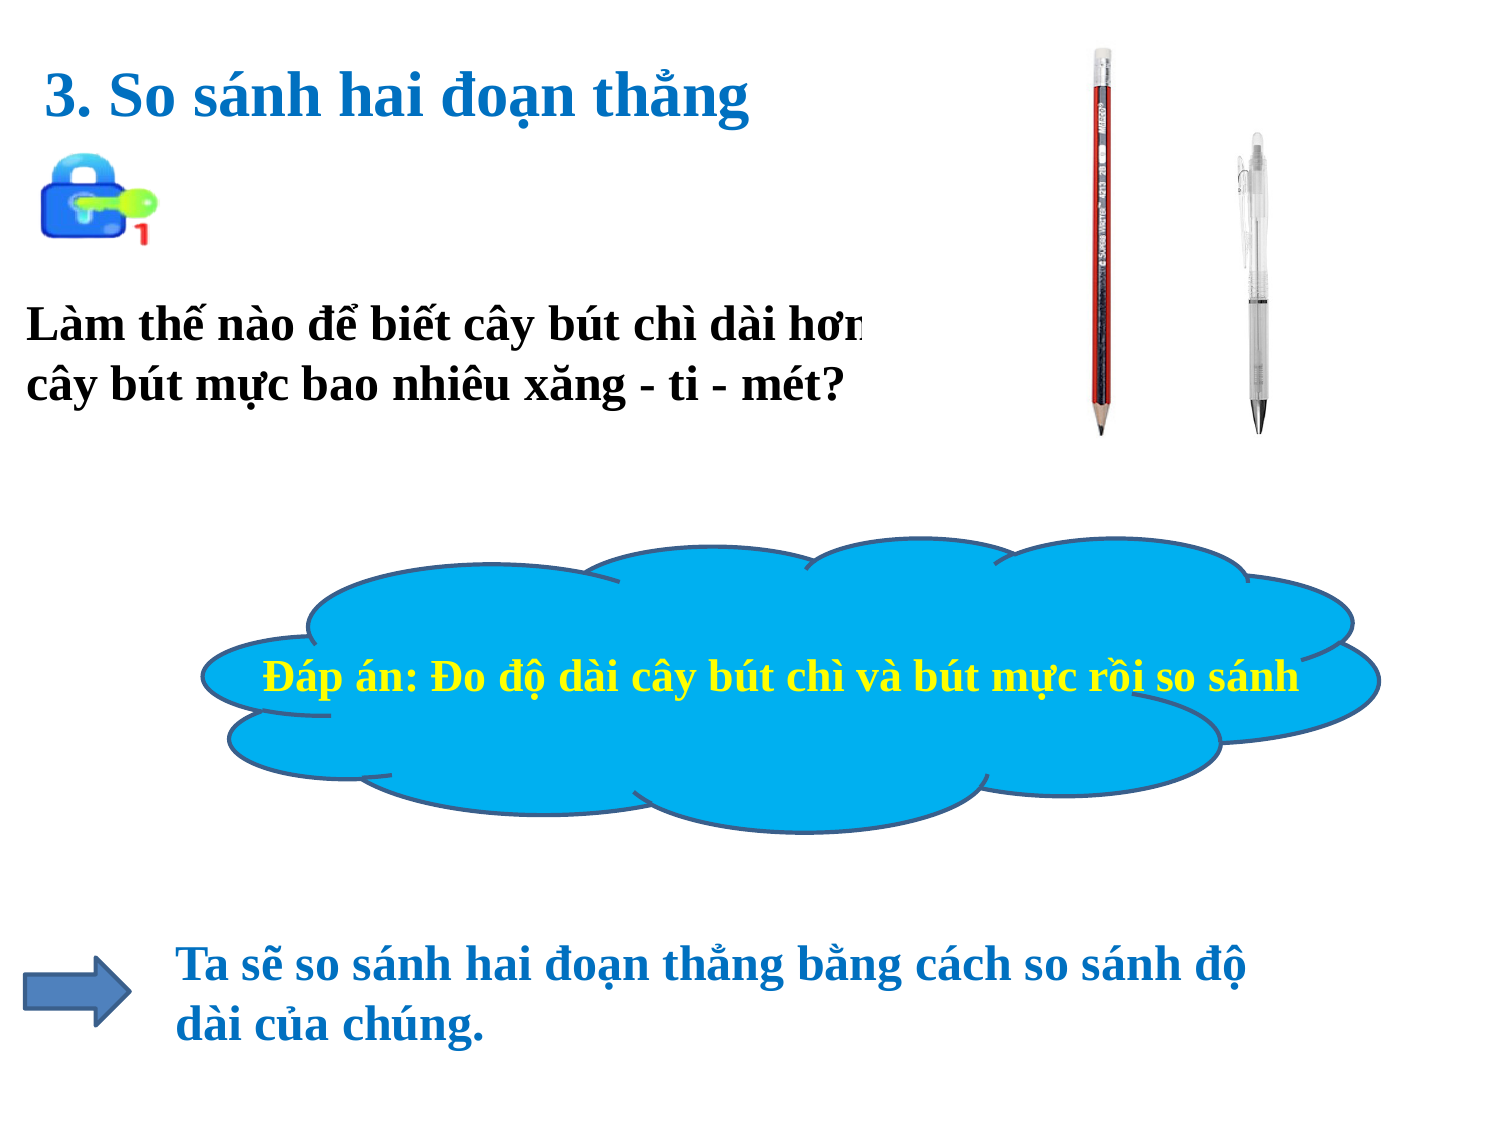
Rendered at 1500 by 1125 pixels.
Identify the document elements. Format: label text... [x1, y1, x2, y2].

text_box Đáp án: Đo độ dài cây bút chì và bút mực rồi so sánh [247, 638, 1316, 708]
picture [862, 32, 1377, 455]
picture [0, 138, 197, 284]
text_box [22, 955, 132, 1028]
text_box Làm thế nào để biết cây bút chì dài hơn cây bút mực bao nhiêu xăng - ti - mét? [11, 283, 857, 418]
text_box Ta sẽ so sánh hai đoạn thẳng bằng cách so sánh độ dài của chúng. [160, 923, 1300, 1059]
text_box 3. So sánh hai đoạn thẳng [29, 44, 766, 137]
text_box [200, 536, 1382, 835]
